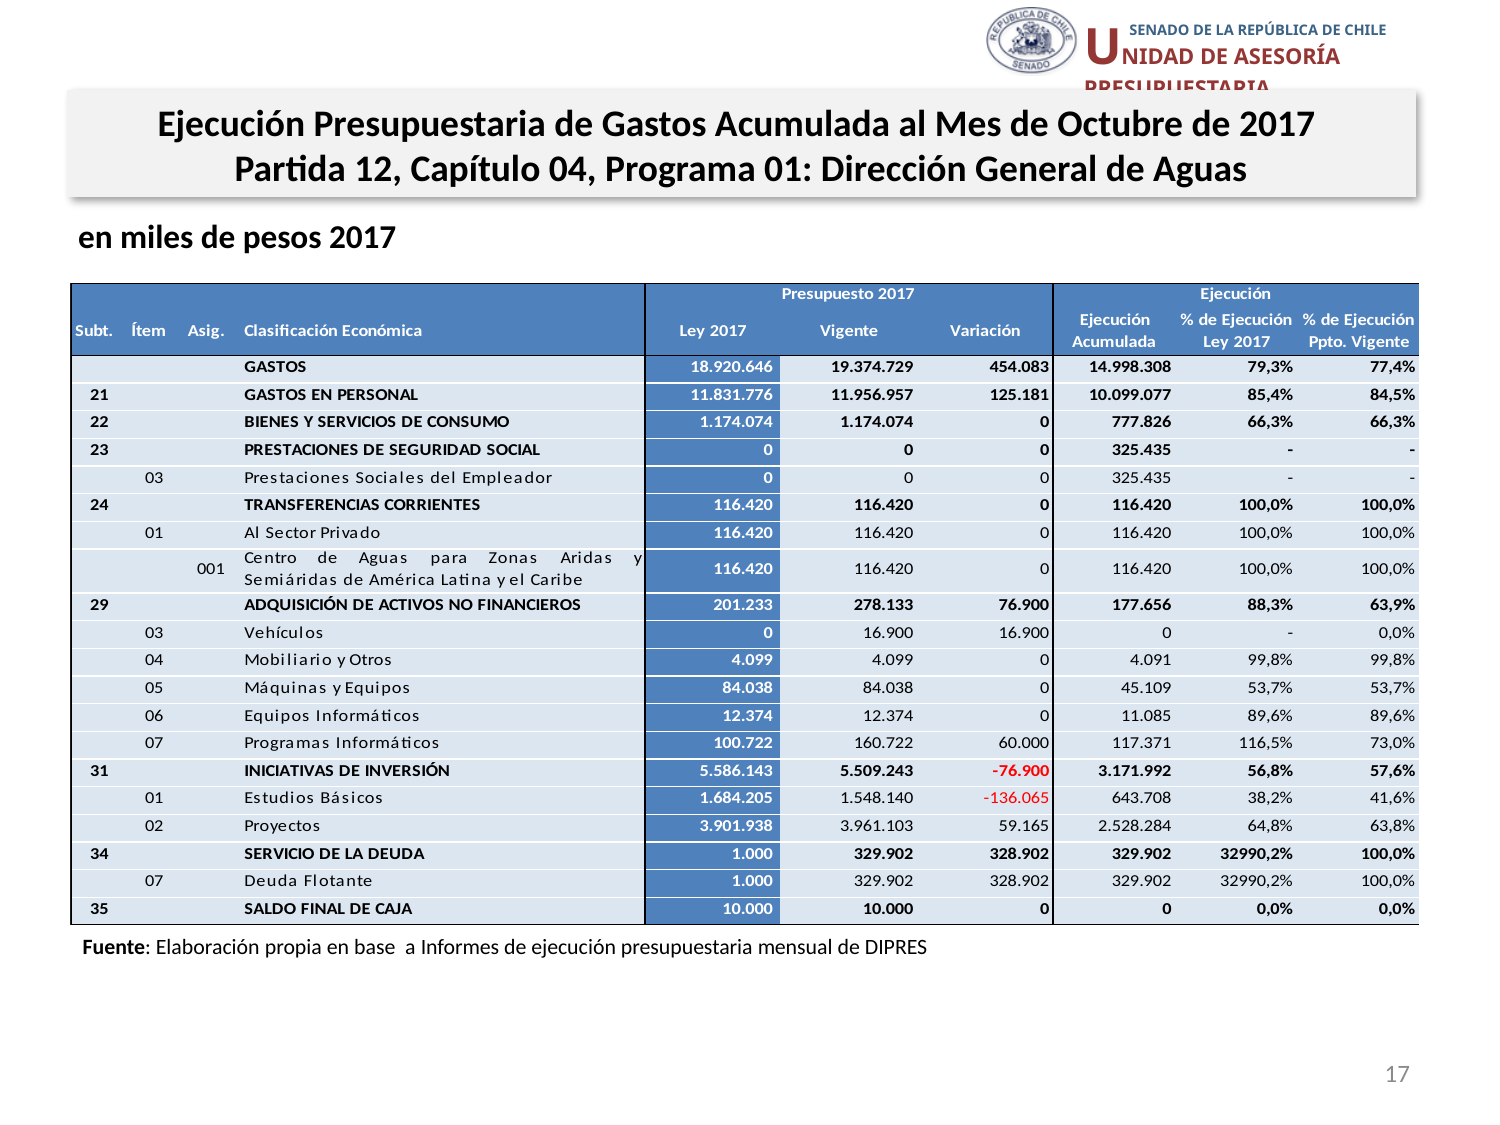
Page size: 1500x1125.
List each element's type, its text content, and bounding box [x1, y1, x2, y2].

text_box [70, 282, 1421, 926]
text_box en miles de pesos 2017 [63, 208, 1414, 283]
footer Fuente: Elaboración propia en base a Informes de ejecución presupuestaria mensual de DIPRES [67, 925, 1447, 986]
text_box Ejecución Presupuestaria de Gastos Acumulada al Mes de Octubre de 2017 Partida 12, Capítulo 04, Programa 01: Dirección General de Aguas [67, 90, 1415, 197]
picture [986, 7, 1079, 76]
slide_number 17 [1074, 1042, 1425, 1103]
